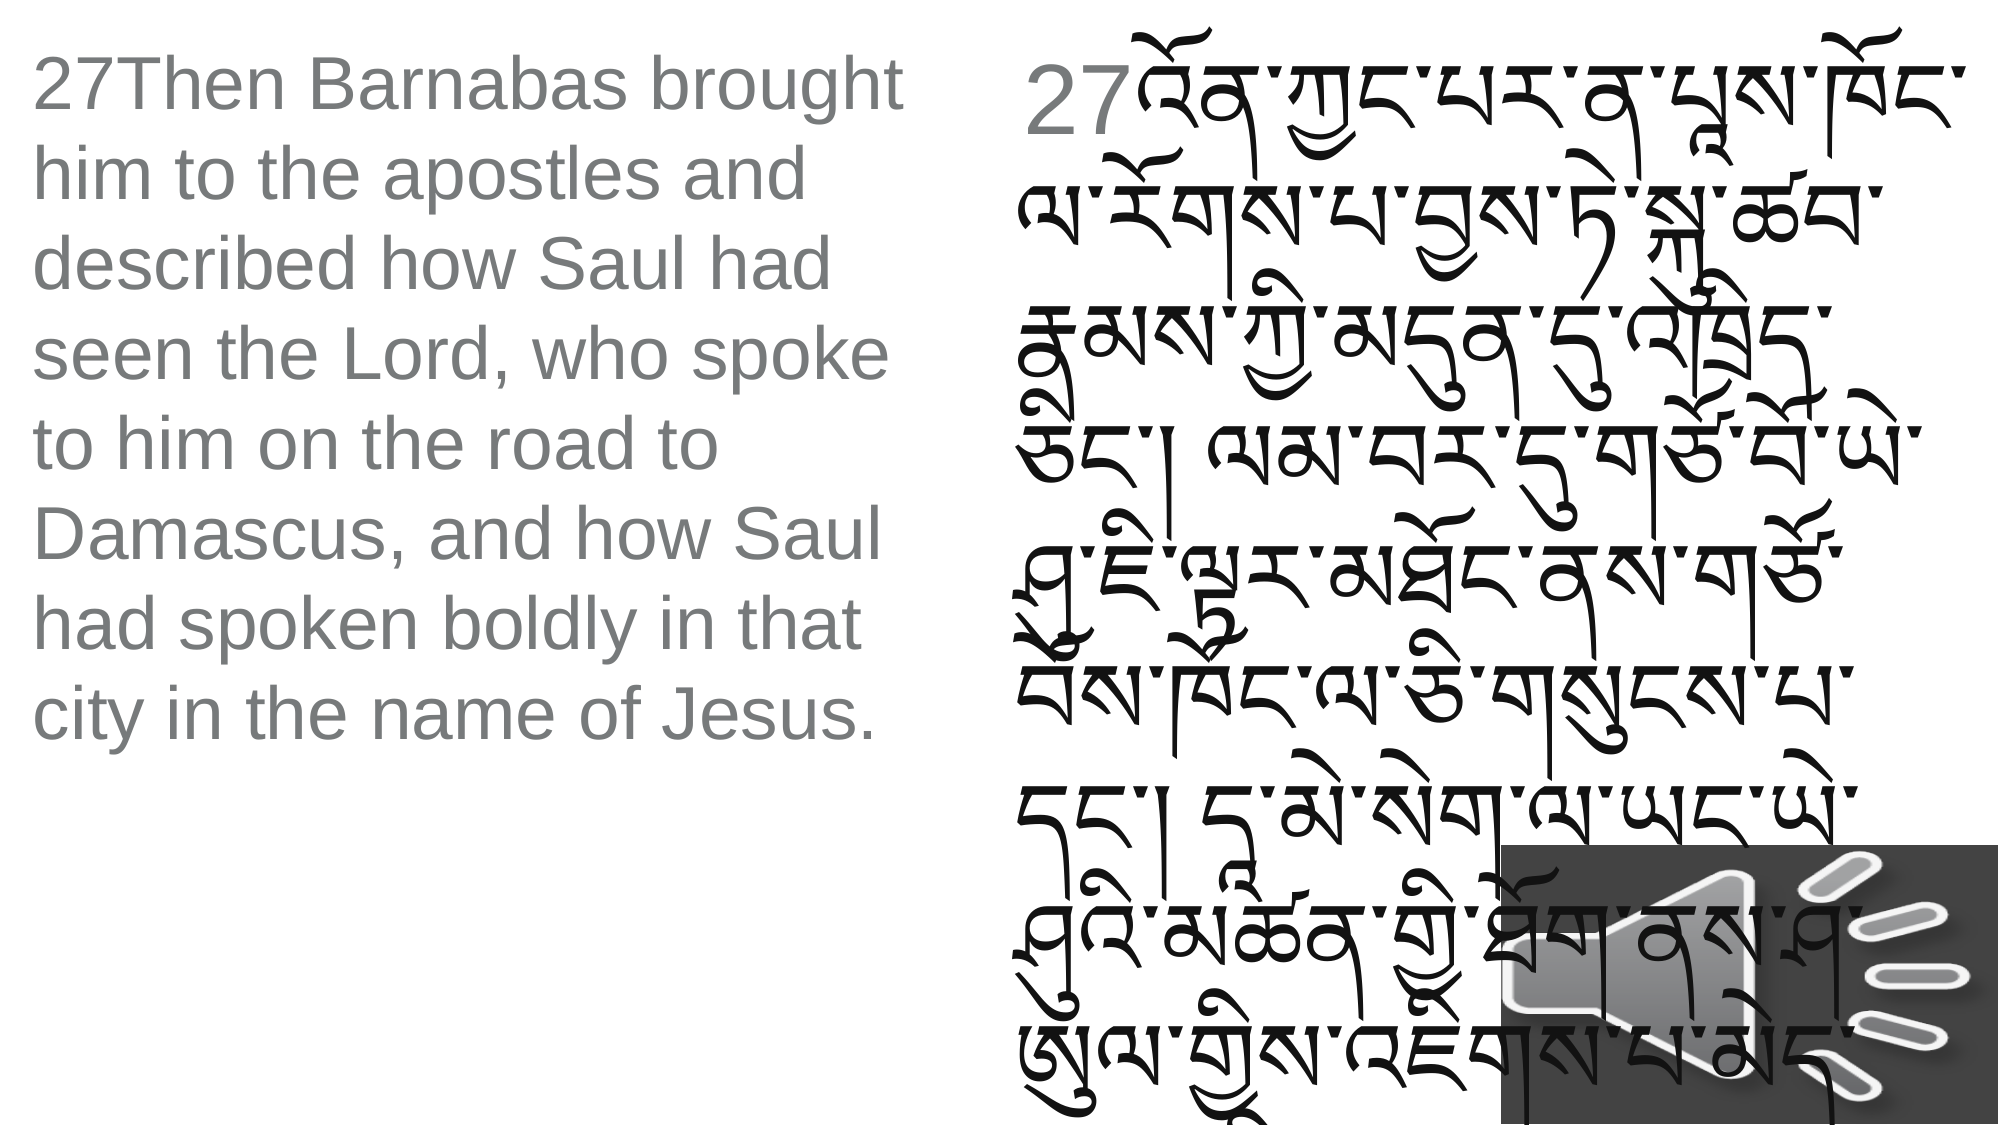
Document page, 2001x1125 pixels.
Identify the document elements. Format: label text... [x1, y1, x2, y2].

picture [1500, 843, 2000, 1125]
text_box 27Then Barnabas brought him to the apostles and described how Saul had seen the Lord, who spoke to him on the road to Damascus, and how Saul had spoken boldly in that city in the name of Jesus. [18, 27, 973, 1104]
text_box 27འོན་ཀྱང་པར་ན་པཱས་ཁོང་ལ་རོགས་པ་བྱས་ཏེ་སྐུ་ཚབ་རྣམས་ཀྱི་མདུན་དུ་འཁྲིད་ཅིང༌། ལམ་བར་དུ་གཙོ་བོ་ཡེ་ཤུ་ཇི་ལྟར་མཐོང་ནས་གཙོ་བོས་ཁོང་ལ་ཅི་གསུངས་པ་དང༌། དཱ་མེ་སེག་ལ་ཡང་ཡེ་ཤུའི་མཚན་གྱི་ཐོག་ནས་ཤ་ཨུལ་གྱིས་འཇིགས་པ་མེད་པར་འཕྲིན་བཟང་བསྒྲགས་པའི་སྐོར་སྐུ་ཚབ་རྣམས་ལ་གསུངས། [999, 27, 2000, 1104]
